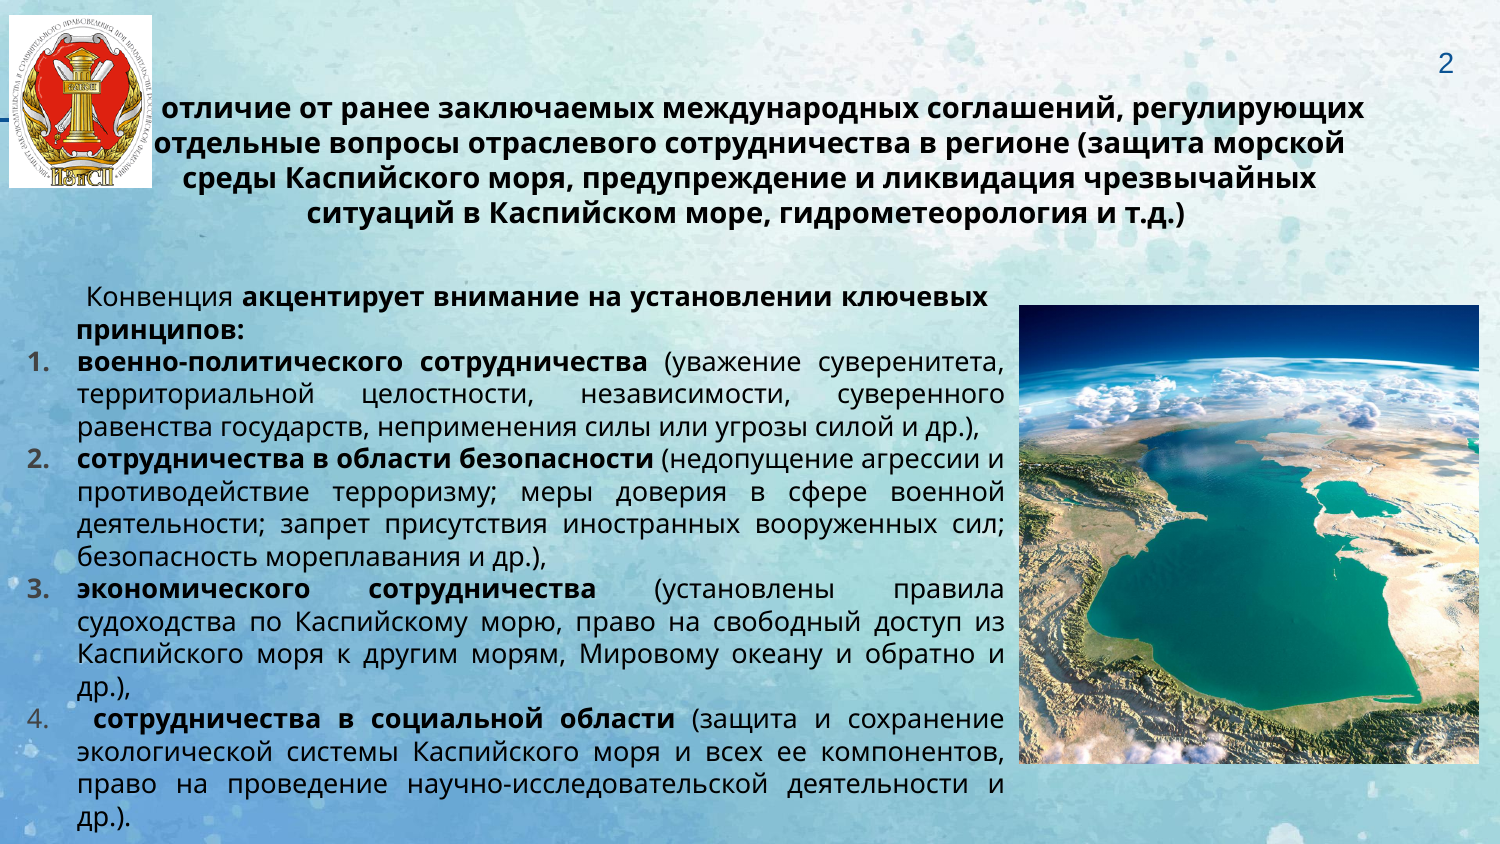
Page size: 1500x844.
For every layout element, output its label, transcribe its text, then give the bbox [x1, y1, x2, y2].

picture [0, 0, 1500, 844]
title В отличие от ранее заключаемых международных соглашений, регулирующих отдельные вопросы отраслевого сотрудничества в регионе (защита морской среды Каспийского моря, предупреждение и ликвидация чрезвычайных ситуаций в Каспийском море, гидрометеорология и т.д.) [156, 74, 1382, 164]
text_box 2 [1423, 37, 1500, 88]
list Конвенция акцентирует внимание на установлении ключевых принципов: военно-политического сотрудничества (уважение суверенитета, территориальной целостности, независимости, суверенного равенства государств, неприменения силы или угрозы силой и др.), сотрудничества в области безопасности (недопущение агрессии и противодействие терроризму; меры доверия в сфере военной деятельности; запрет присутствия иностранных вооруженных сил; безопасность мореплавания и др.), экономического сотрудничества (установлены правила судоходства по Каспийскому морю, право на свободный доступ из Каспийского моря к другим морям, Мировому океану и обратно и др.), сотрудничества в социальной области (защита и сохранение экологической системы Каспийского моря и всех ее компонентов, право на проведение научно-исследовательской деятельности и др.). [0, 264, 1020, 844]
